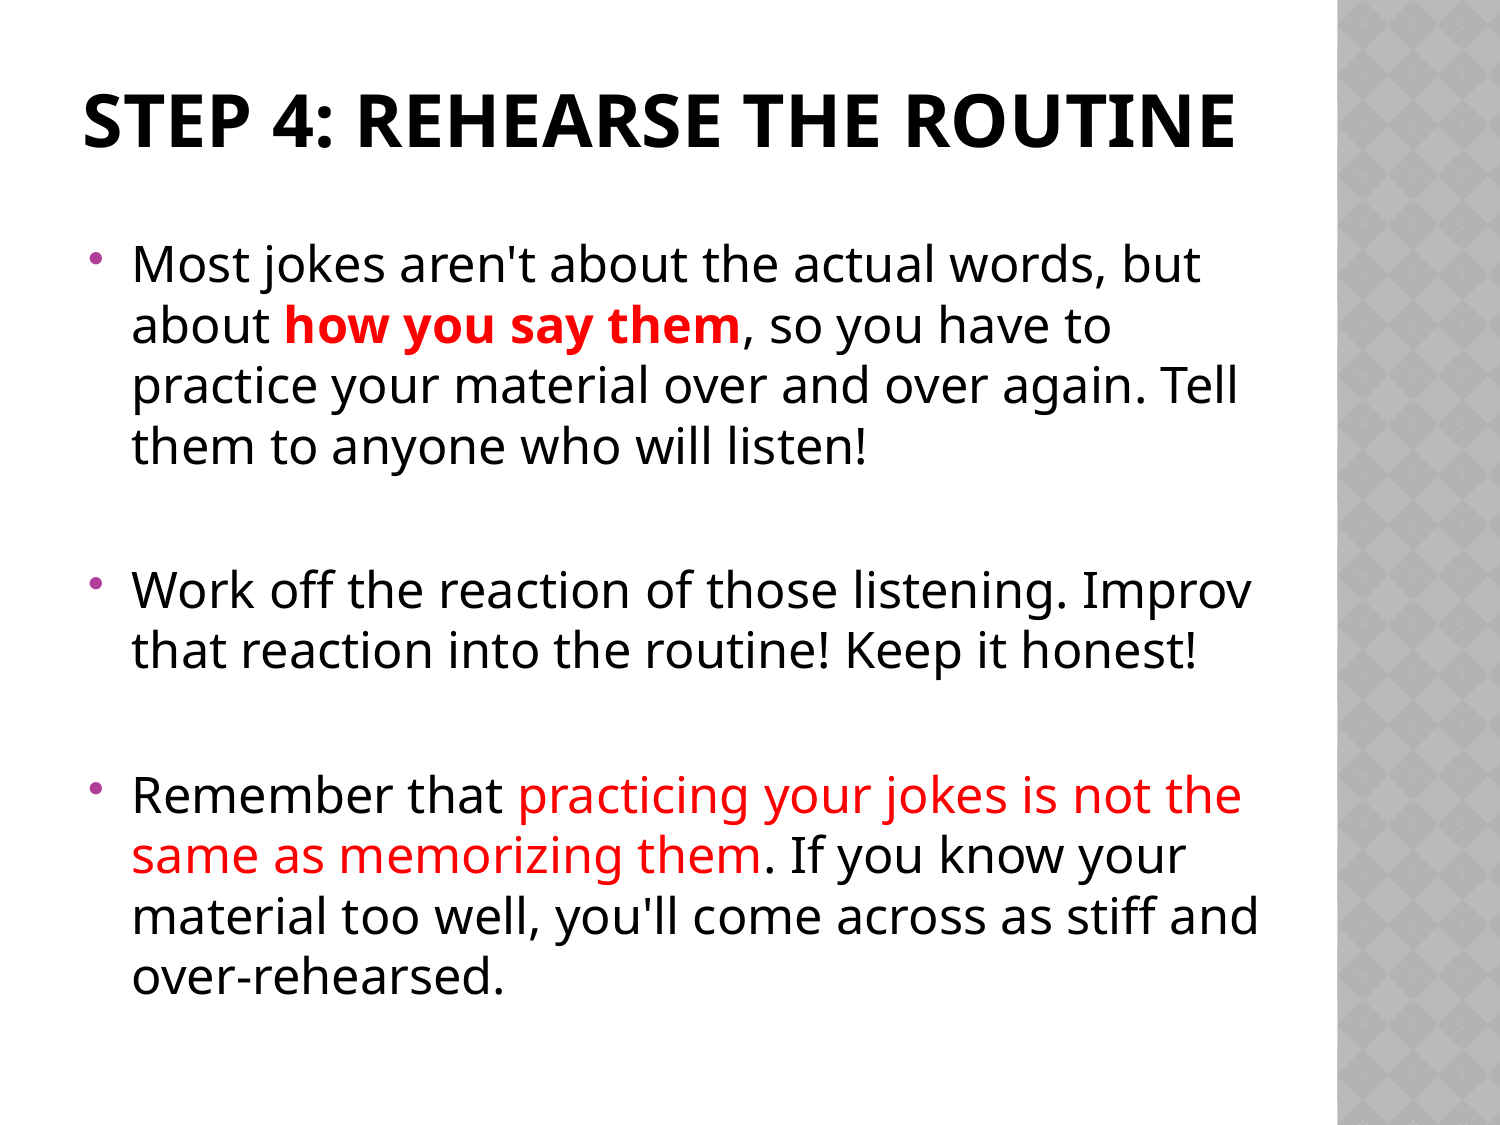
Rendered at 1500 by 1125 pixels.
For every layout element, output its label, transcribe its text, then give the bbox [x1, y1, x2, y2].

title Step 4: rehearse the routine [75, 52, 1263, 163]
list Most jokes aren't about the actual words, but about how you say them, so you have to practice your material over and over again. Tell them to anyone who will listen! Work off the reaction of those listening. Improv that reaction into the routine! Keep it honest! Remember that practicing your jokes is not the same as memorizing them. If you know your material too well, you'll come across as stiff and over-rehearsed. [75, 224, 1288, 1059]
